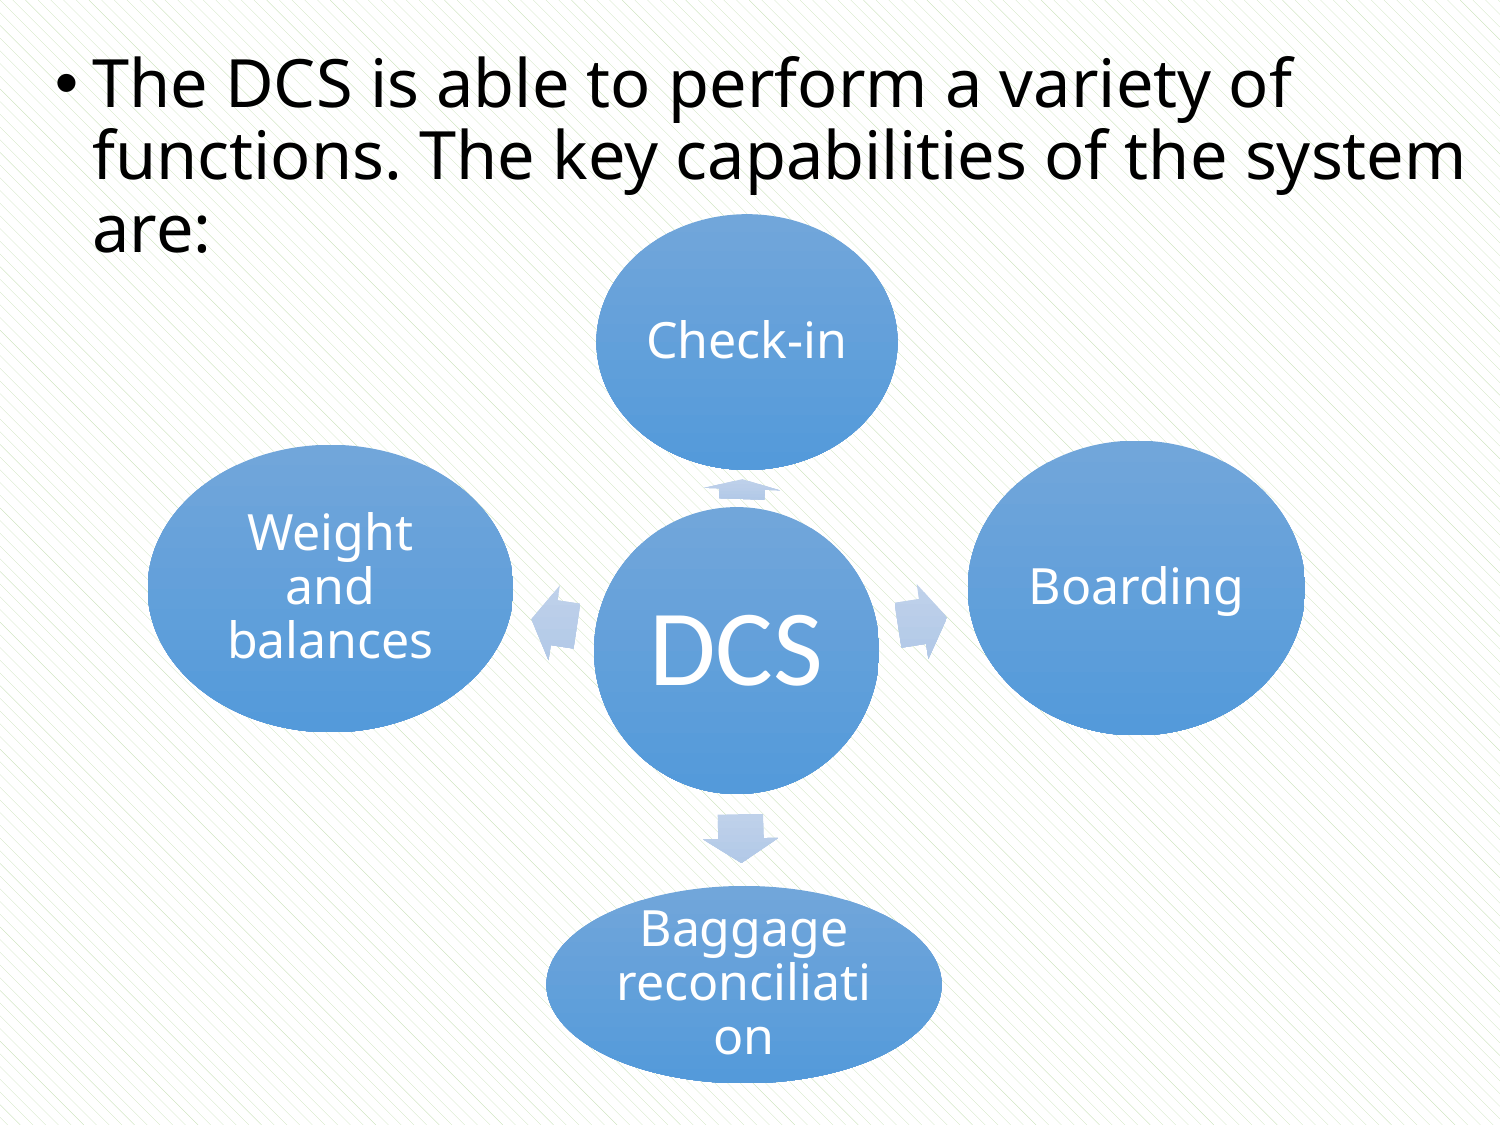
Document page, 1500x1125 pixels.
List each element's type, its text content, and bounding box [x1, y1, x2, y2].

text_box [100, 237, 1388, 1084]
list The DCS is able to perform a variety of functions. The key capabilities of the system are: [39, 42, 1500, 642]
